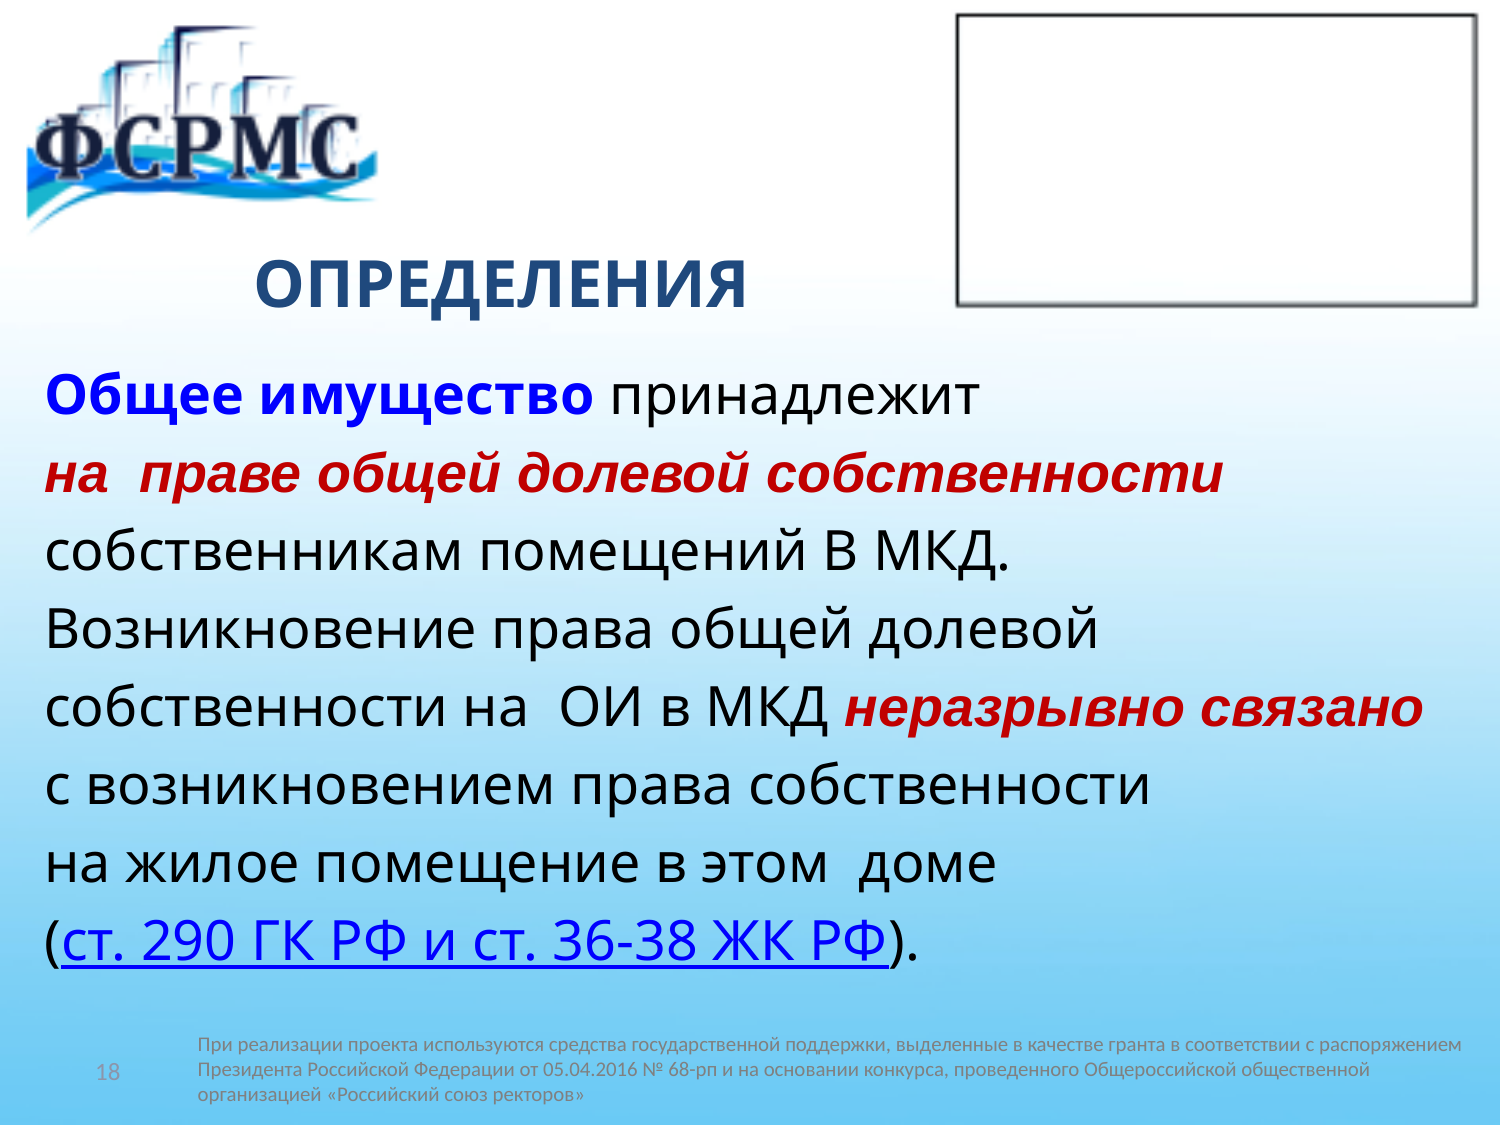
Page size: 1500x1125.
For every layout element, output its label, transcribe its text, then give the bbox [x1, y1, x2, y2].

picture [0, 0, 1500, 1125]
title ОПРЕДЕЛЕНИЯ [53, 234, 951, 329]
slide_number 18 [53, 1040, 136, 1100]
list Общее имущество принадлежит на праве общей долевой собственности собственникам помещений В МКД. Возникновение права общей долевой собственности на ОИ в МКД неразрывно связано с возникновением права собственности на жилое помещение в этом доме (ст. 290 ГК РФ и ст. 36-38 ЖК РФ). [29, 351, 1483, 985]
